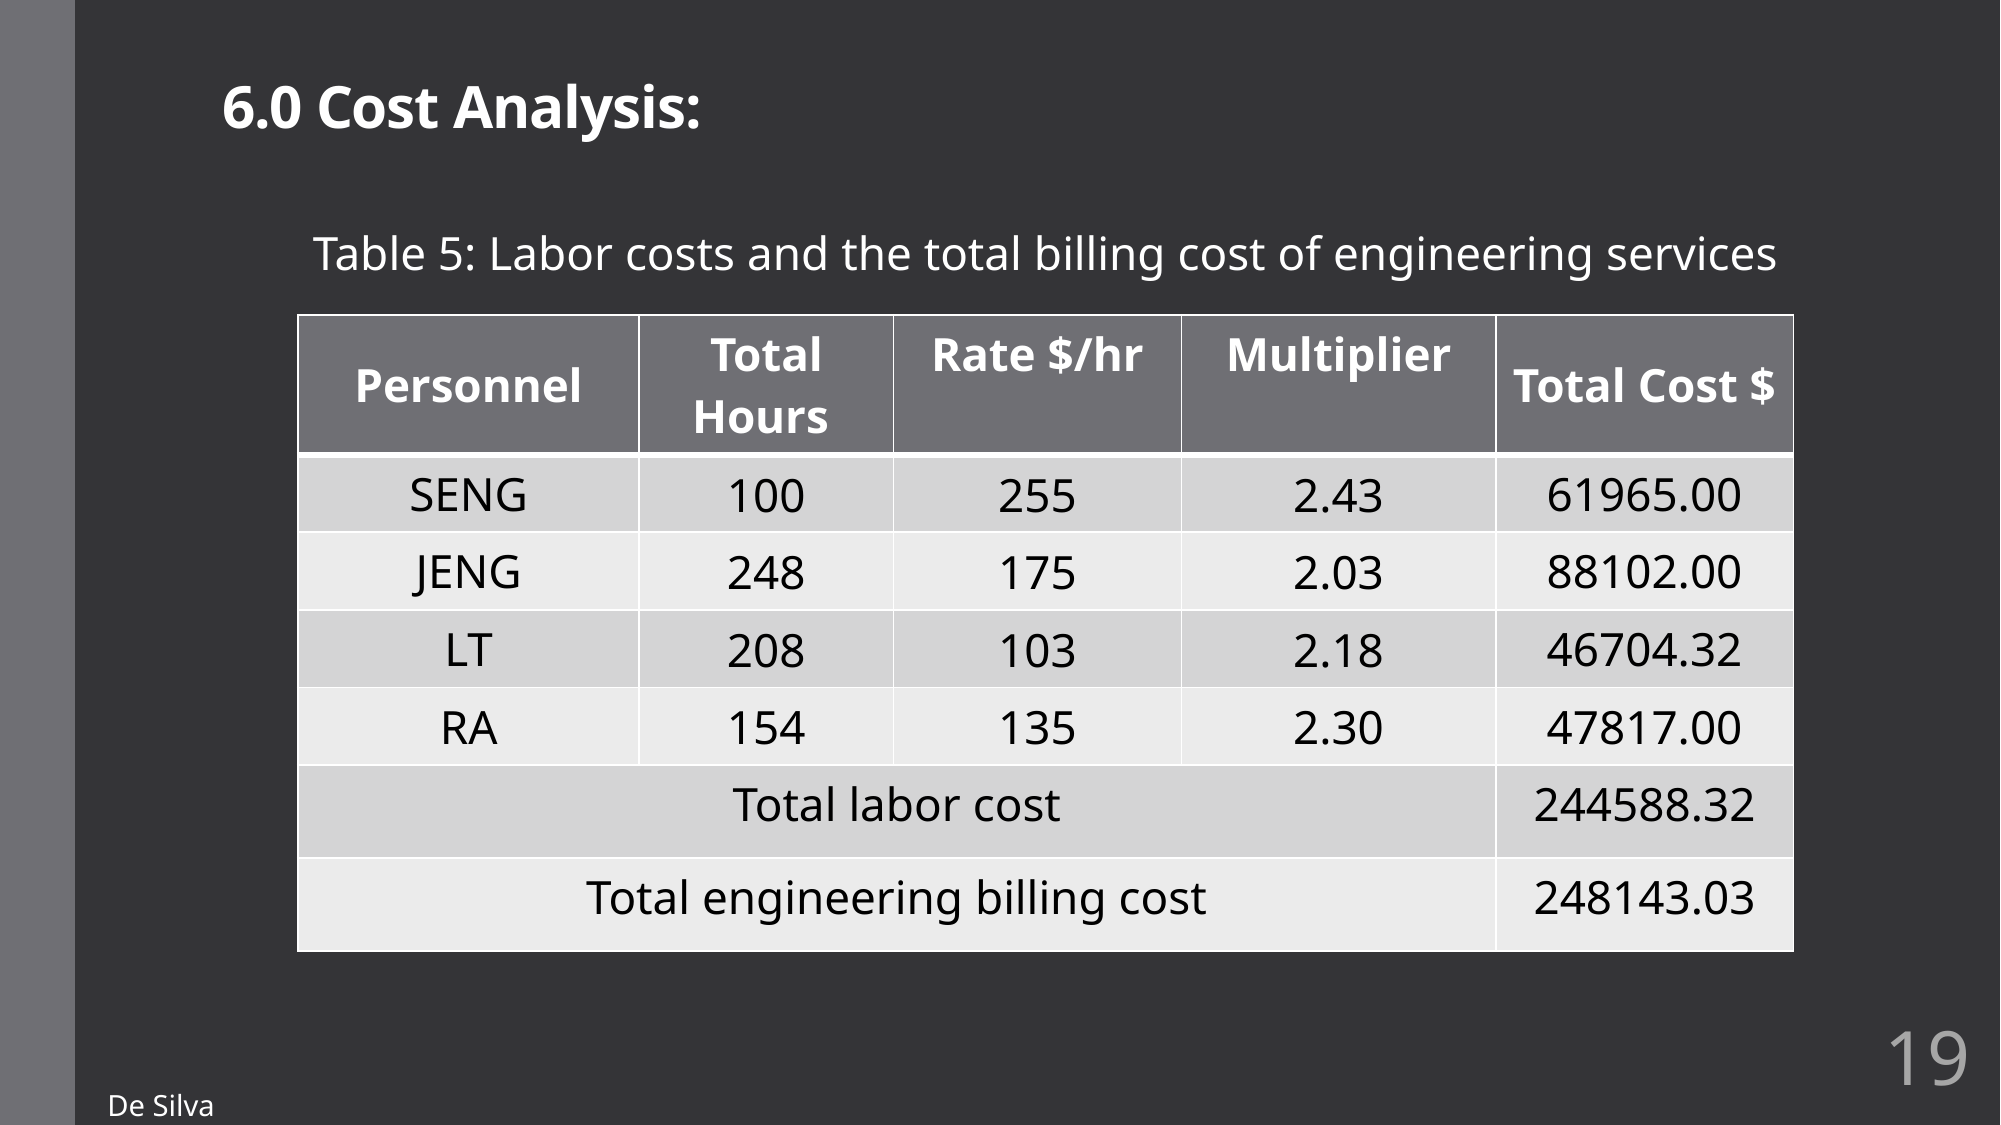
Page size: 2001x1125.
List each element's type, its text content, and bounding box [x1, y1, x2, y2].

table_cell 244588.32 [1497, 766, 1793, 857]
table_cell RA [299, 688, 638, 764]
table_cell 100 [640, 458, 893, 531]
title 6.0 Cost Analysis: [206, 34, 940, 148]
table_cell Total labor cost [299, 766, 1495, 857]
table_cell 154 [640, 688, 893, 764]
text_box De Silva [92, 1079, 230, 1125]
table_cell 47817.00 [1497, 688, 1793, 764]
table_cell 2.18 [1182, 611, 1495, 687]
table_cell LT [299, 611, 638, 687]
table_cell 248 [640, 533, 893, 609]
table_cell 88102.00 [1497, 533, 1793, 609]
table_cell 208 [640, 611, 893, 687]
table_cell 46704.32 [1497, 611, 1793, 687]
table_header Total Cost $ [1497, 316, 1793, 452]
table_cell 135 [894, 688, 1181, 764]
table_header Multiplier [1182, 316, 1495, 452]
table_cell 248143.03 [1497, 859, 1793, 950]
slide_number 19 [1852, 1012, 2000, 1110]
table_cell 175 [894, 533, 1181, 609]
table_cell 2.43 [1182, 458, 1495, 531]
table_cell 2.30 [1182, 688, 1495, 764]
table_cell 2.03 [1182, 533, 1495, 609]
table_cell 103 [894, 611, 1181, 687]
table_cell SENG [299, 458, 638, 531]
text_box Table 5: Labor costs and the total billing cost of engineering services [297, 217, 1794, 288]
table_cell JENG [299, 533, 638, 609]
table_cell Total engineering billing cost [299, 859, 1495, 950]
table_cell 61965.00 [1497, 458, 1793, 531]
table_header Rate $/hr [894, 316, 1181, 452]
table_header Personnel [299, 316, 638, 452]
table_header Total Hours [640, 316, 893, 452]
table_cell 255 [894, 458, 1181, 531]
